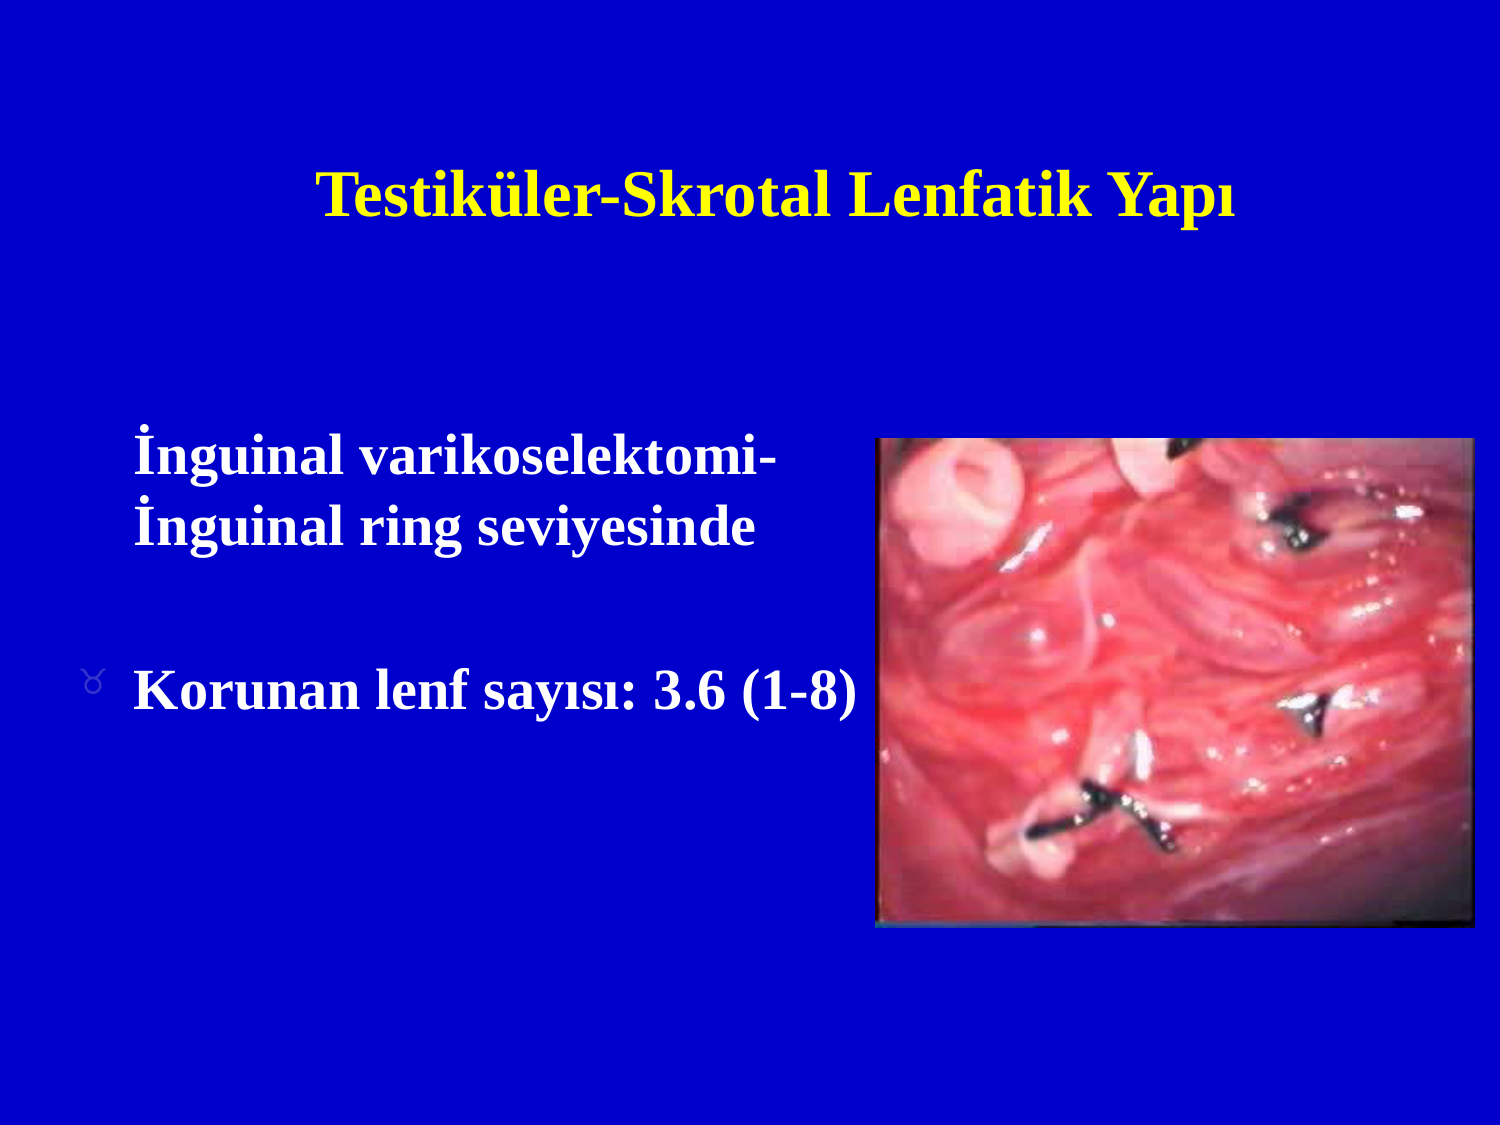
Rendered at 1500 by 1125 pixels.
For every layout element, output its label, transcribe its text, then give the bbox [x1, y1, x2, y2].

title Testiküler-Skrotal Lenfatik Yapı [300, 112, 1350, 238]
list İnguinal varikoselektomi- İnguinal ring seviyesinde Korunan lenf sayısı: 3.6 (1-8) [62, 399, 938, 838]
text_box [874, 437, 1476, 929]
